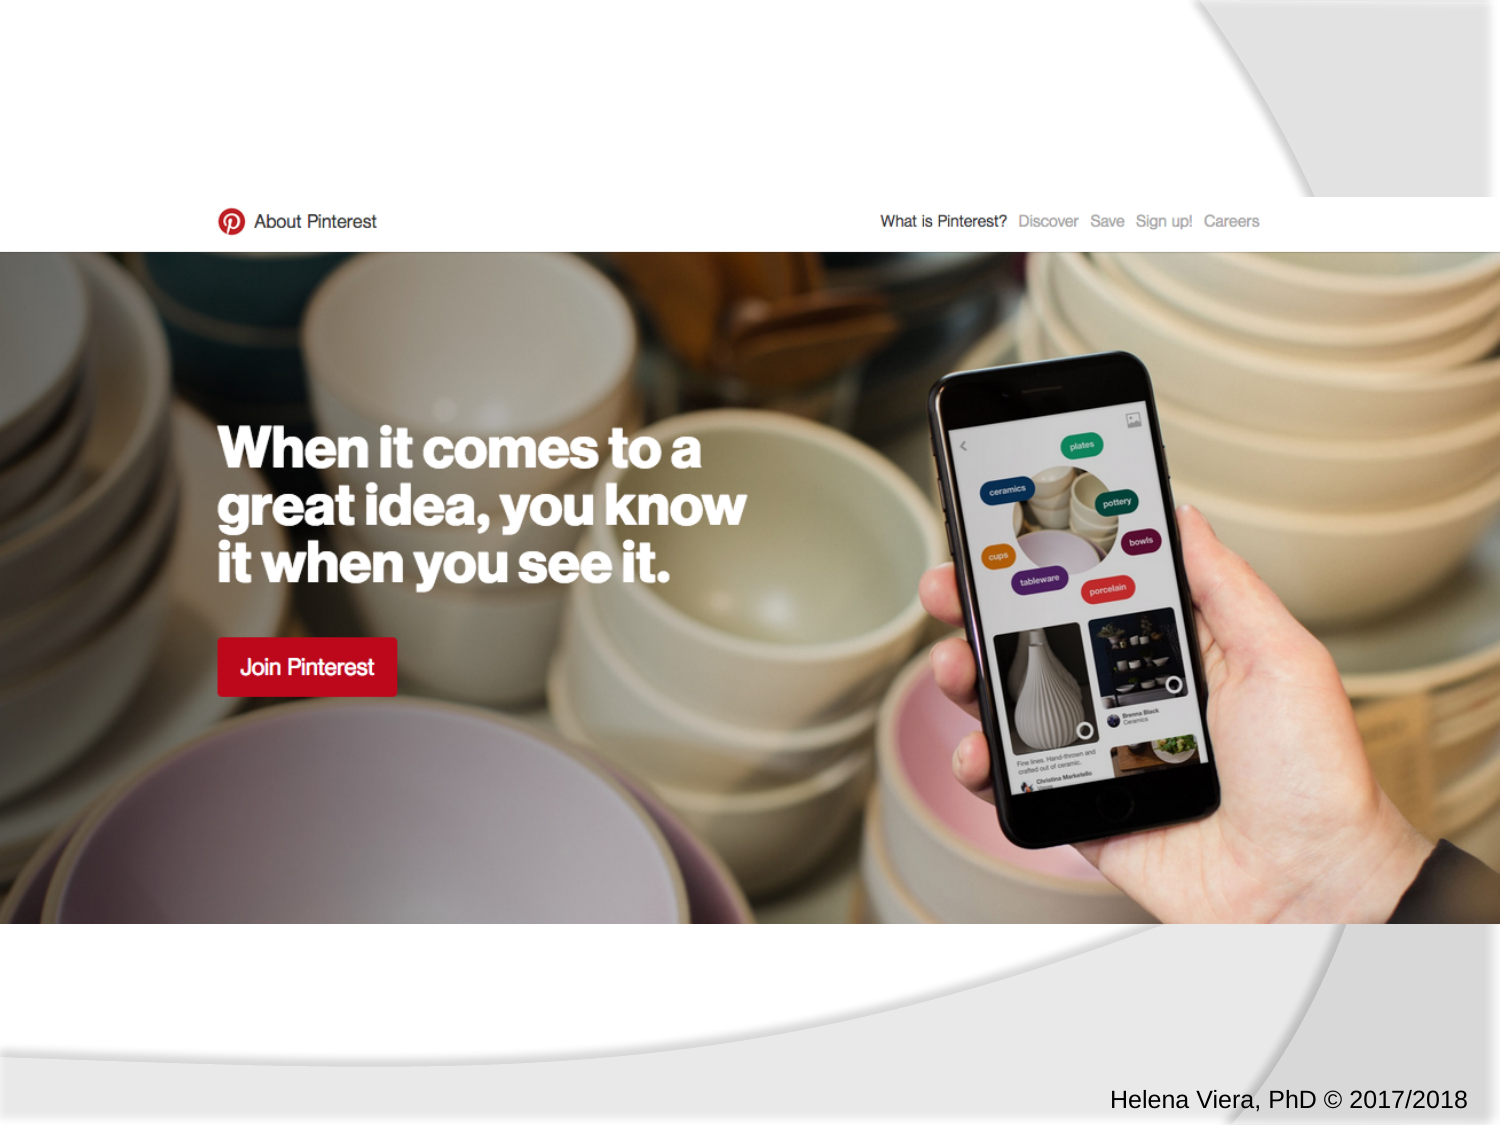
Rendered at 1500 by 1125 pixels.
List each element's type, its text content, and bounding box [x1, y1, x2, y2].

text_box Helena Viera, PhD © 2017/2018 [1007, 1076, 1484, 1122]
picture [0, 197, 1500, 925]
